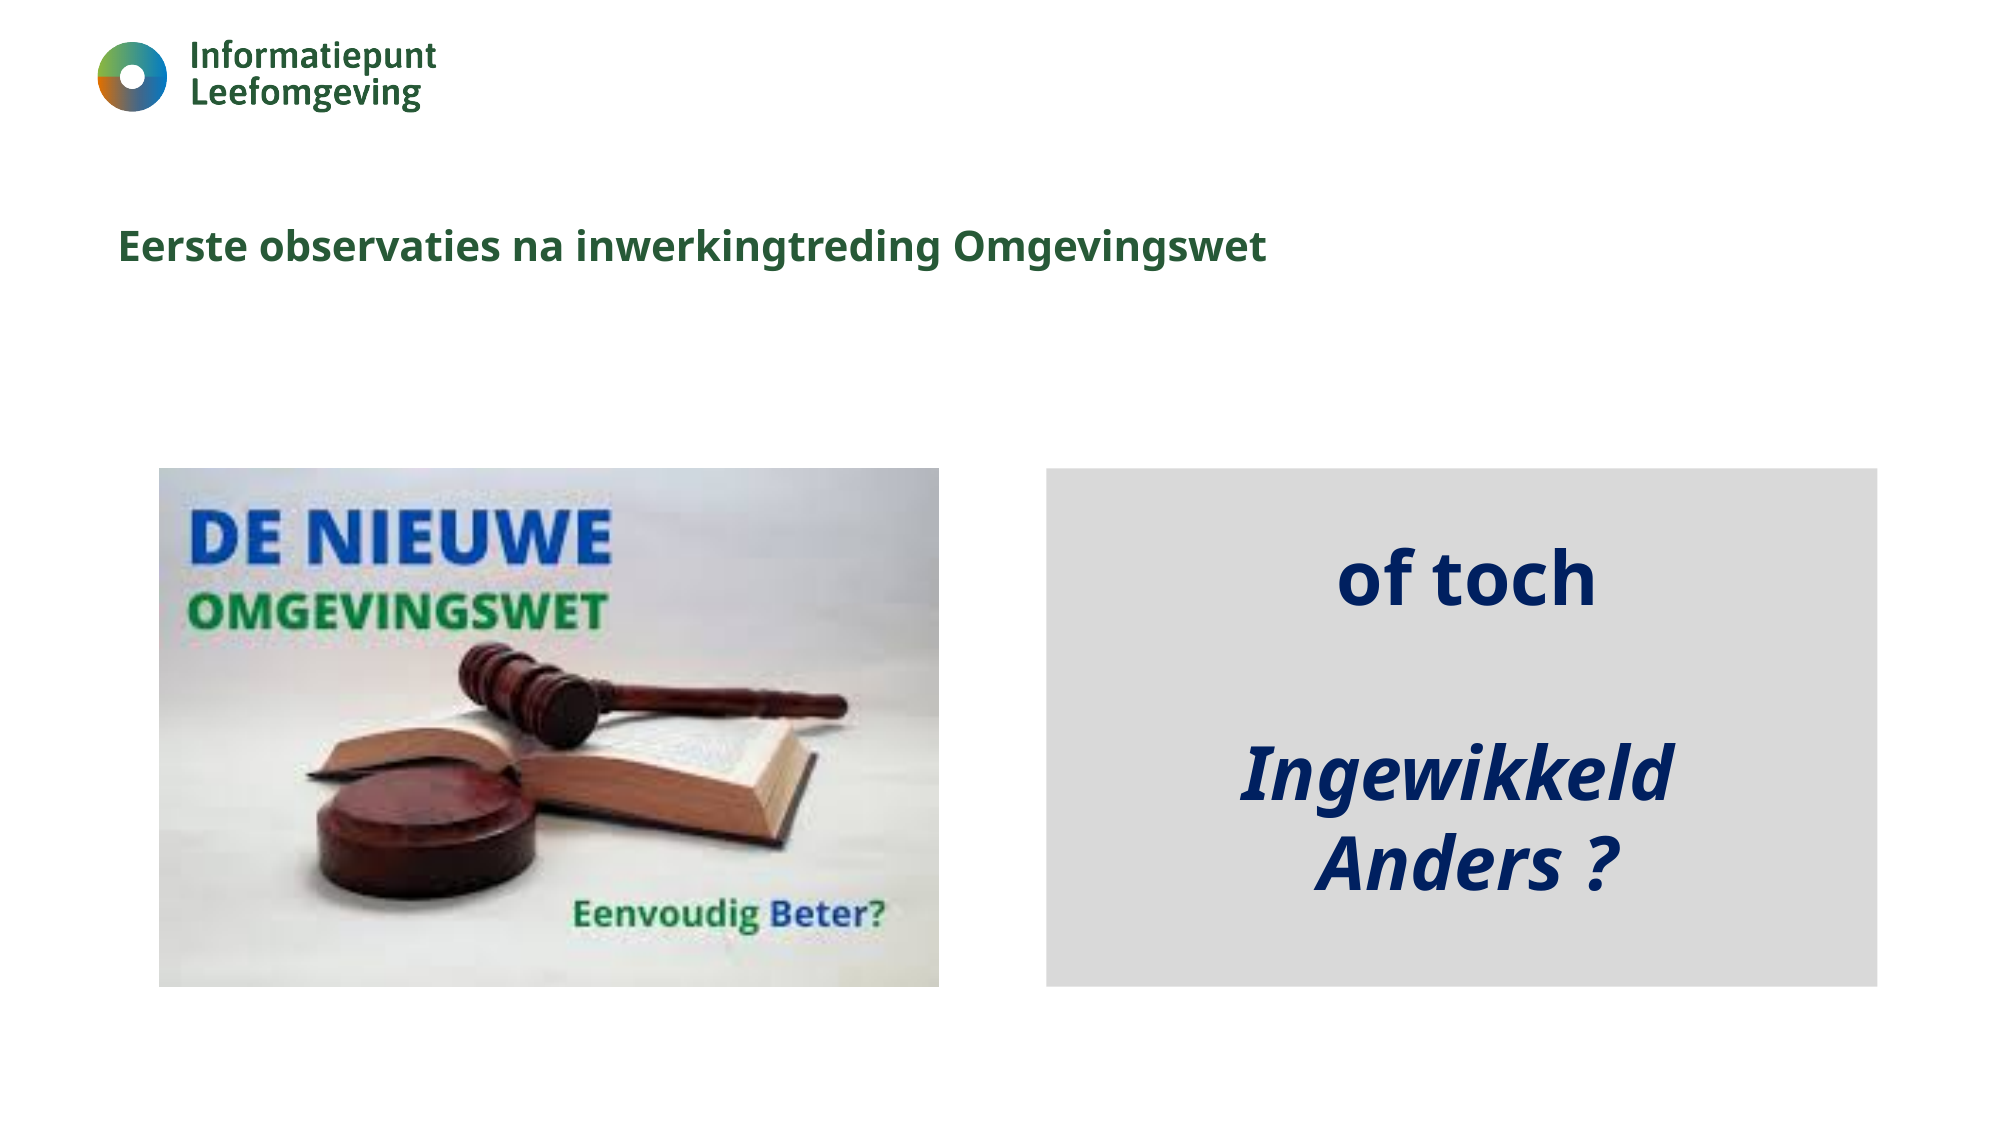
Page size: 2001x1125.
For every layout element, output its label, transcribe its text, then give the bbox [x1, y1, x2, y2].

text_box of toch Ingewikkeld Anders ? [1046, 468, 1878, 987]
picture [159, 468, 940, 987]
title Eerste observaties na inwerkingtreding Omgevingswet [102, 212, 1941, 279]
picture [68, 11, 513, 142]
